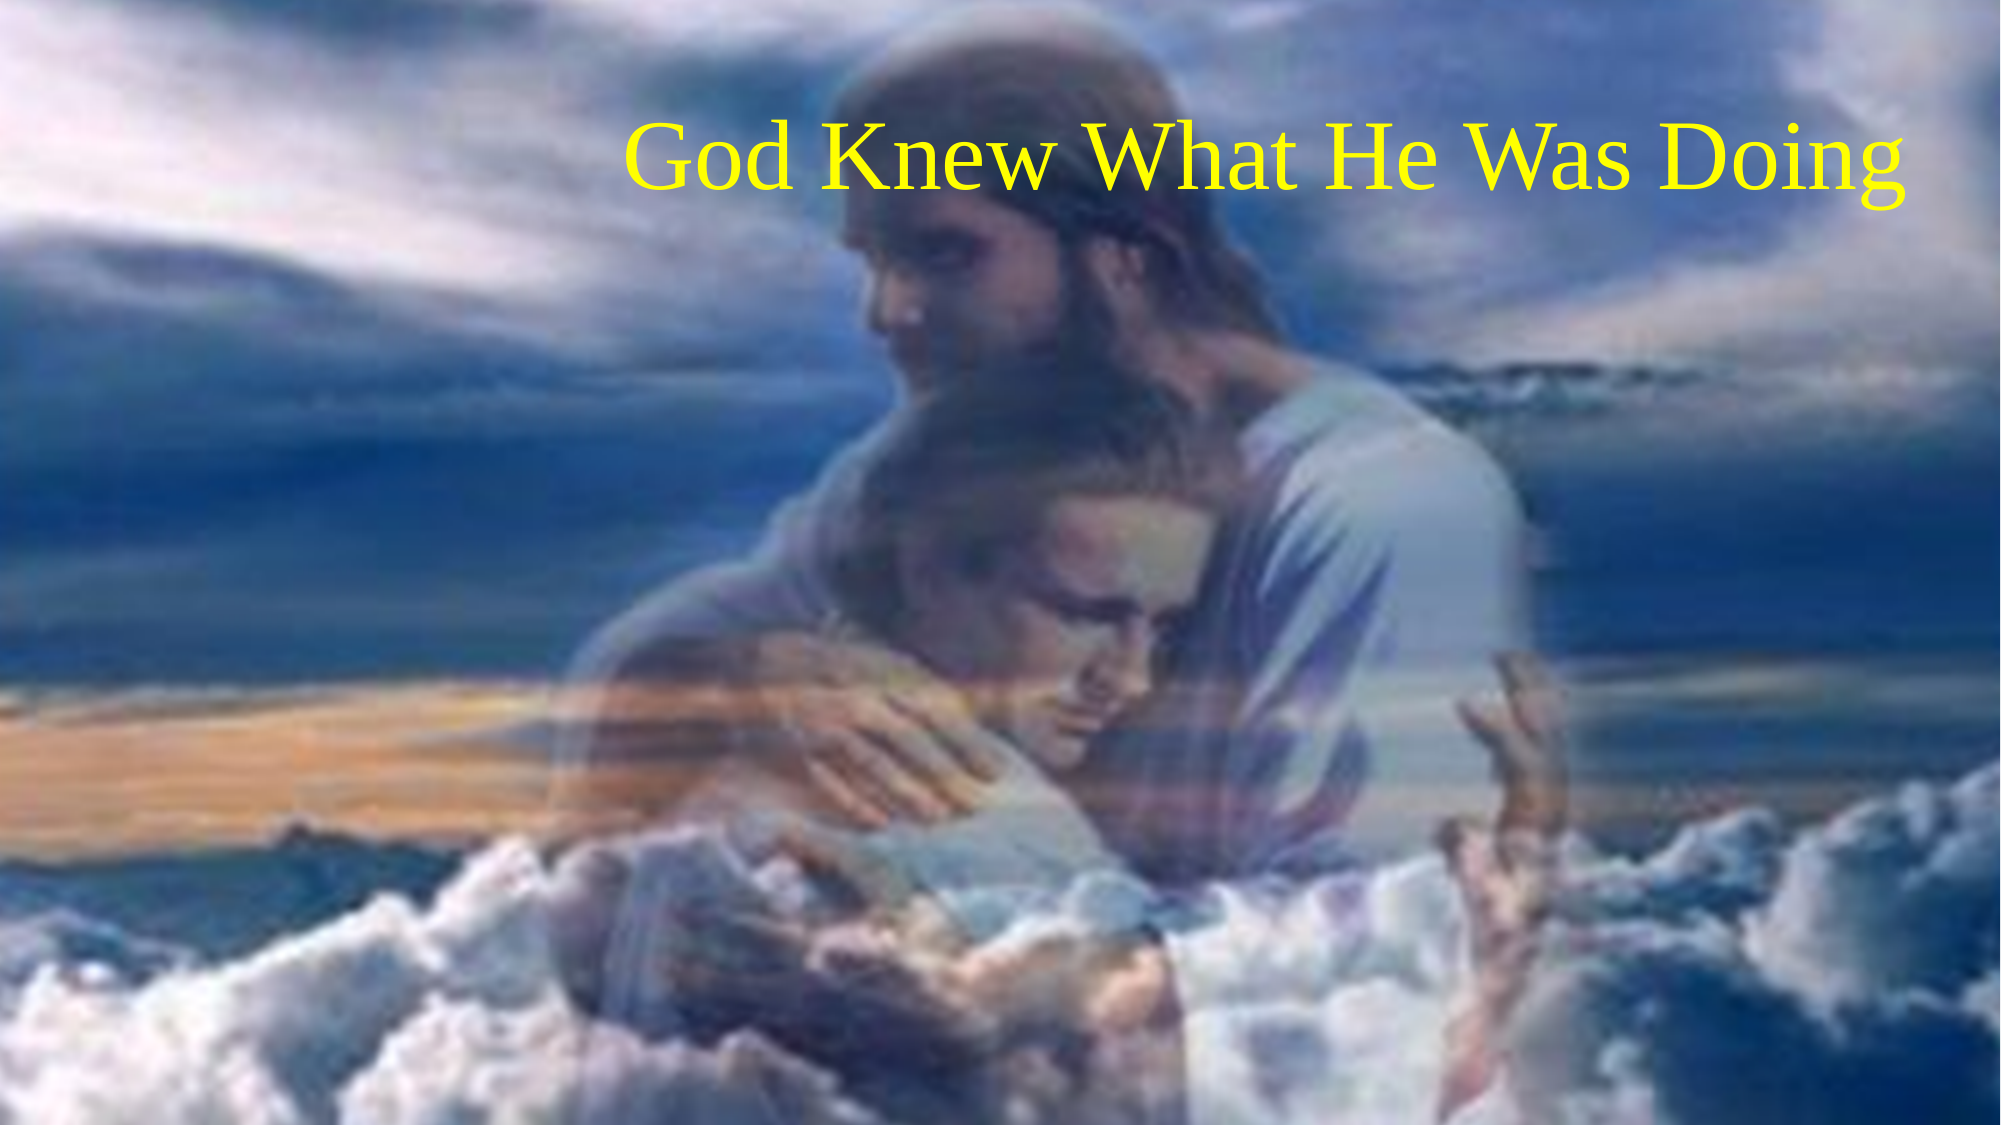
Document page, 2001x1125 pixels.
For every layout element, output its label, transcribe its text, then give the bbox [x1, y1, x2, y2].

text_box God Knew What He Was Doing [607, 82, 1924, 218]
picture [0, 0, 2001, 1125]
